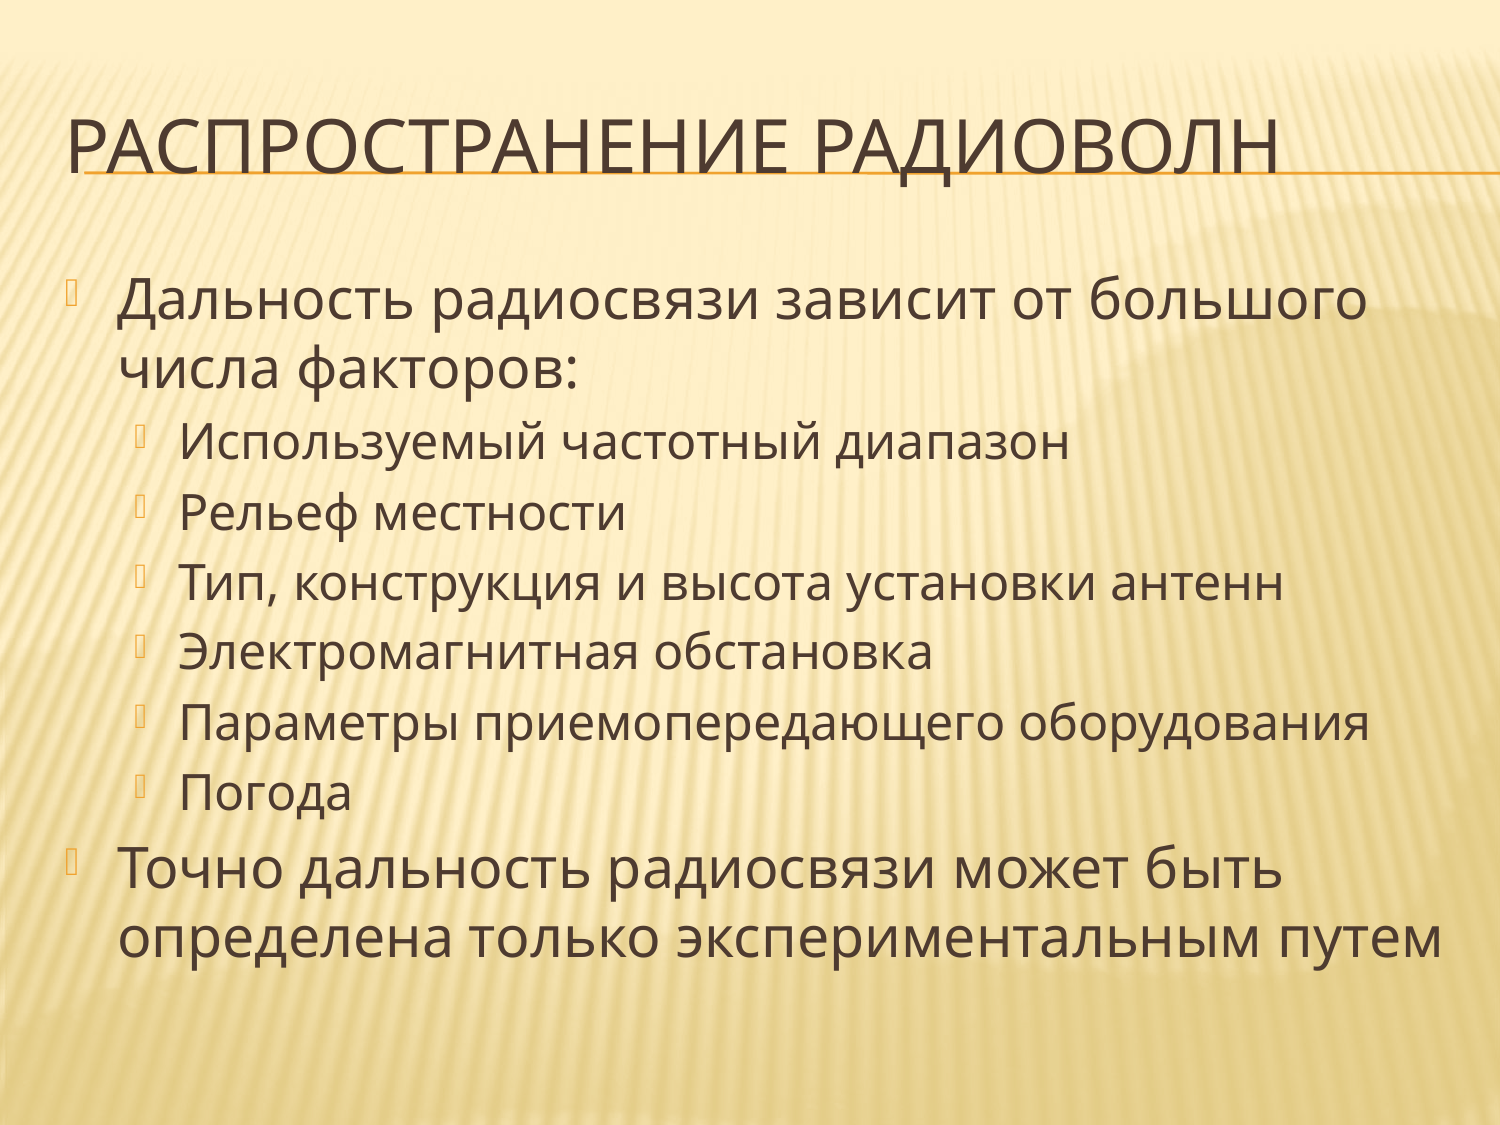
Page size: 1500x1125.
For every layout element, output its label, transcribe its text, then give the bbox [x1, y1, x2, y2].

list Дальность радиосвязи зависит от большого числа факторов: Используемый частотный диапазон Рельеф местности Тип, конструкция и высота установки антенн Электромагнитная обстановка Параметры приемопередающего оборудования Погода Точно дальность радиосвязи может быть определена только экспериментальным путем [50, 254, 1475, 998]
title Распространение радиоволн [50, 75, 1475, 213]
